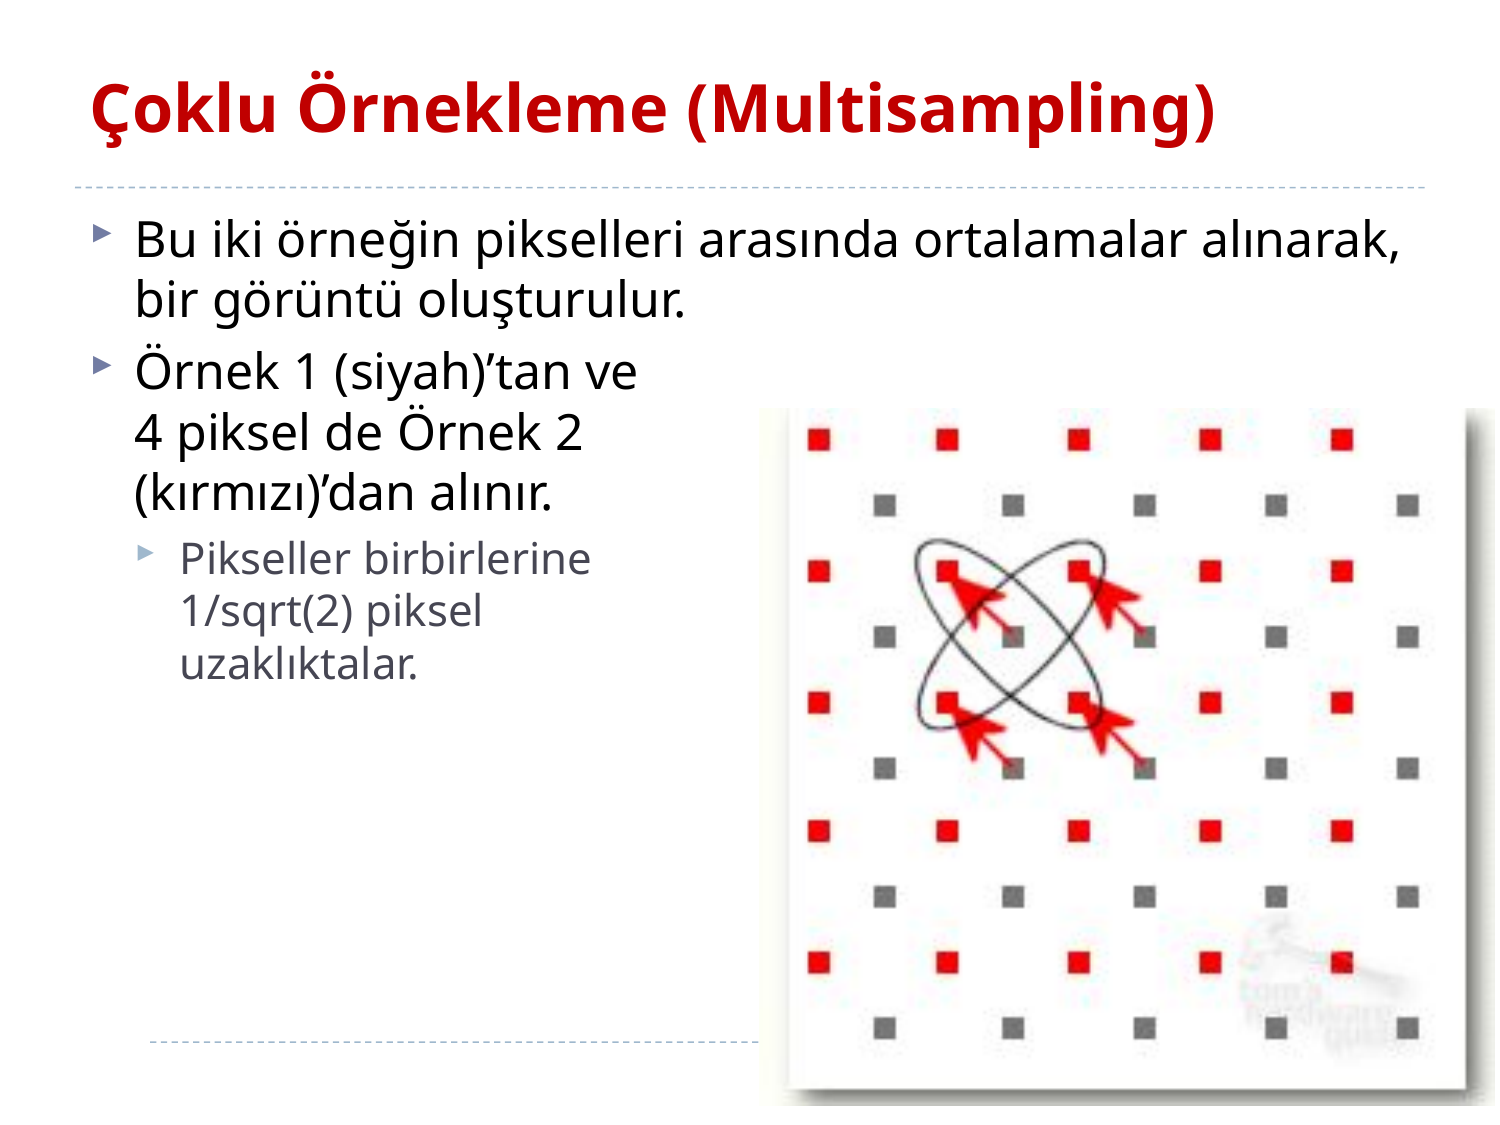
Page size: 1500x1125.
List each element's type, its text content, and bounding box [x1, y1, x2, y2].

list Bu iki örneğin pikselleri arasında ortalamalar alınarak, bir görüntü oluşturulur. Örnek 1 (siyah)’tan ve 4 piksel de Örnek 2 (kırmızı)’dan alınır. Pikseller birbirlerine 1/sqrt(2) piksel uzaklıktalar. [75, 200, 1425, 1010]
title Çoklu Örnekleme (Multisampling) [75, 24, 1425, 188]
picture [759, 408, 1495, 1106]
